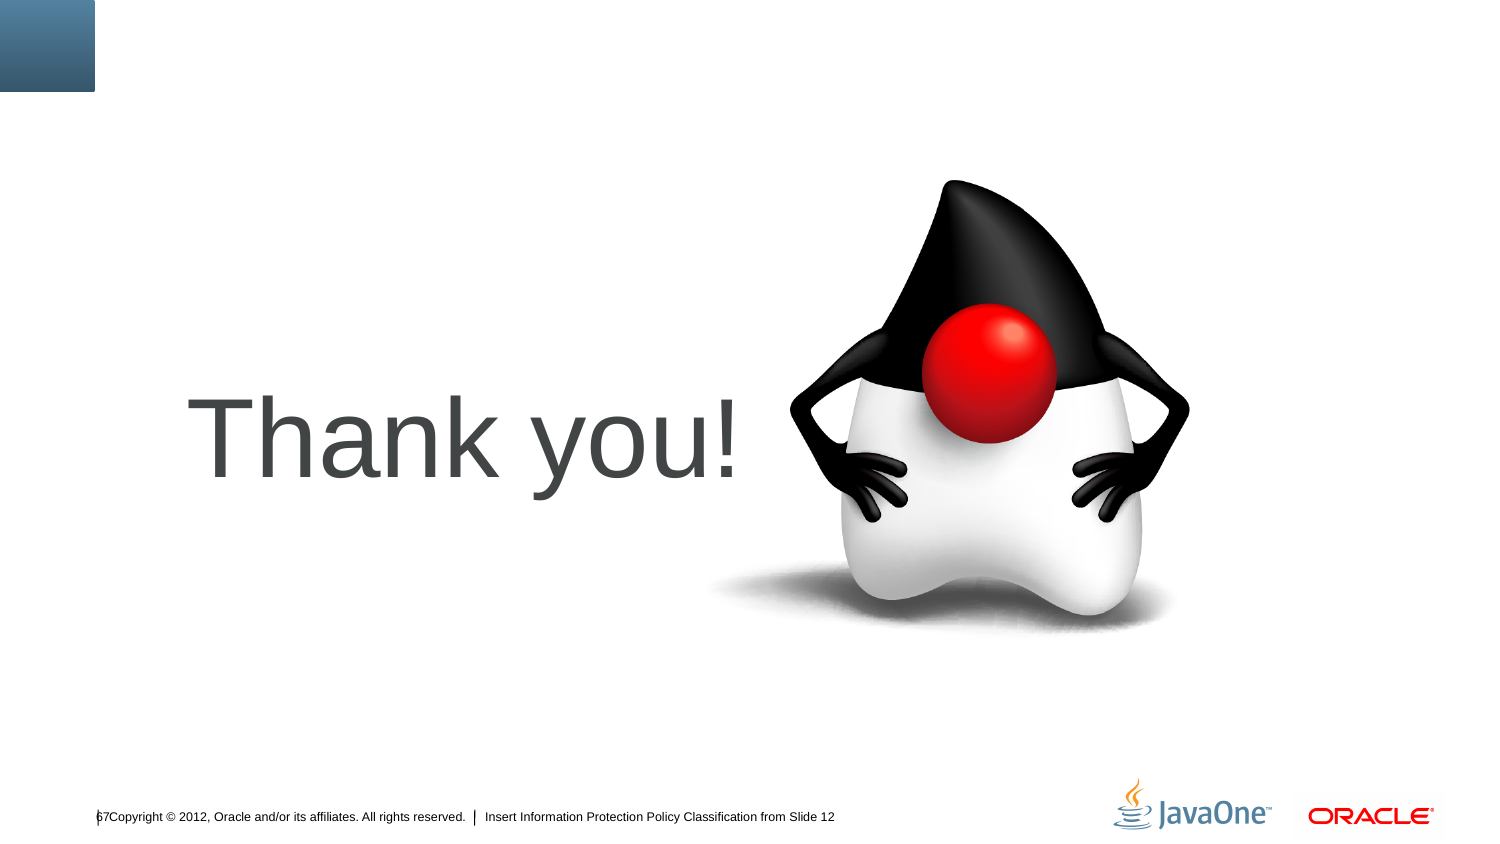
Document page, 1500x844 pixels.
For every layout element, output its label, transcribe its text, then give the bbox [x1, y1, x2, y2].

text_box Thank you! [172, 357, 631, 508]
picture [1097, 761, 1288, 844]
picture [636, 110, 1274, 712]
picture [1293, 792, 1445, 840]
